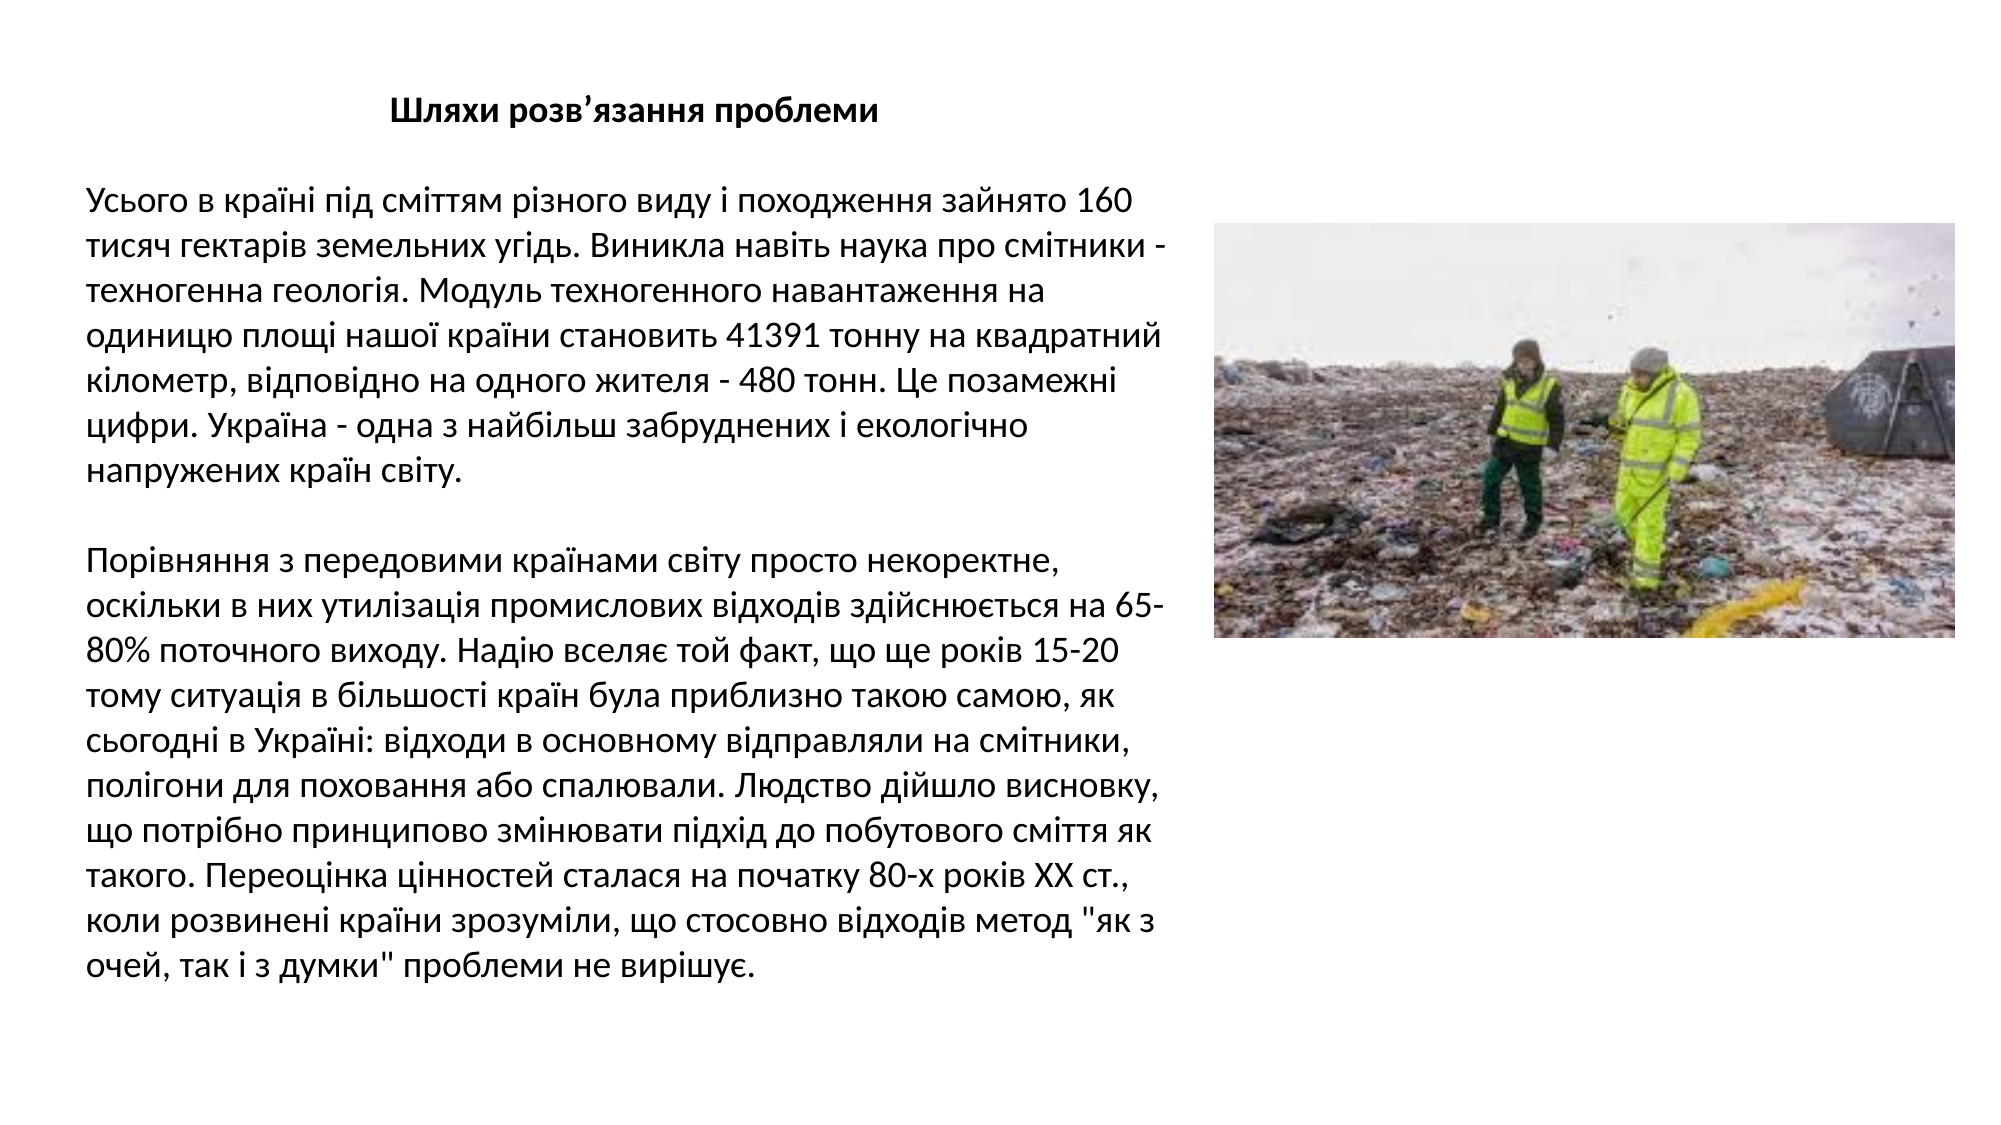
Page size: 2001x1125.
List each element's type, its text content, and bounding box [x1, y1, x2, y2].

text_box Шляхи розв’язання проблеми Усього в країні під сміттям різного виду і походження зайнято 160 тисяч гектарів земельних угідь. Виникла навіть наука про смітники - техногенна геологія. Модуль техногенного навантаження на одиницю площі нашої країни становить 41391 тонну на квадратний кілометр, відповідно на одного жителя - 480 тонн. Це позамежні цифри. Україна - одна з найбільш забруднених і екологічно напружених країн світу. Порівняння з передовими країнами світу просто некоректне, оскільки в них утилізація промислових відходів здійснюється на 65-80% поточного виходу. Надію вселяє той факт, що ще років 15-20 тому ситуація в більшості країн була приблизно такою самою, як сьогодні в Україні: відходи в основному відправляли на смітники, полігони для поховання або спалювали. Людство дійшло висновку, що потрібно принципово змінювати підхід до побутового сміття як такого. Переоцінка цінностей сталася на початку 80-х років ХХ ст., коли розвинені країни зрозуміли, що стосовно відходів метод "як з очей, так і з думки" проблеми не вирішує. [71, 77, 1199, 1038]
picture [1214, 223, 1955, 638]
